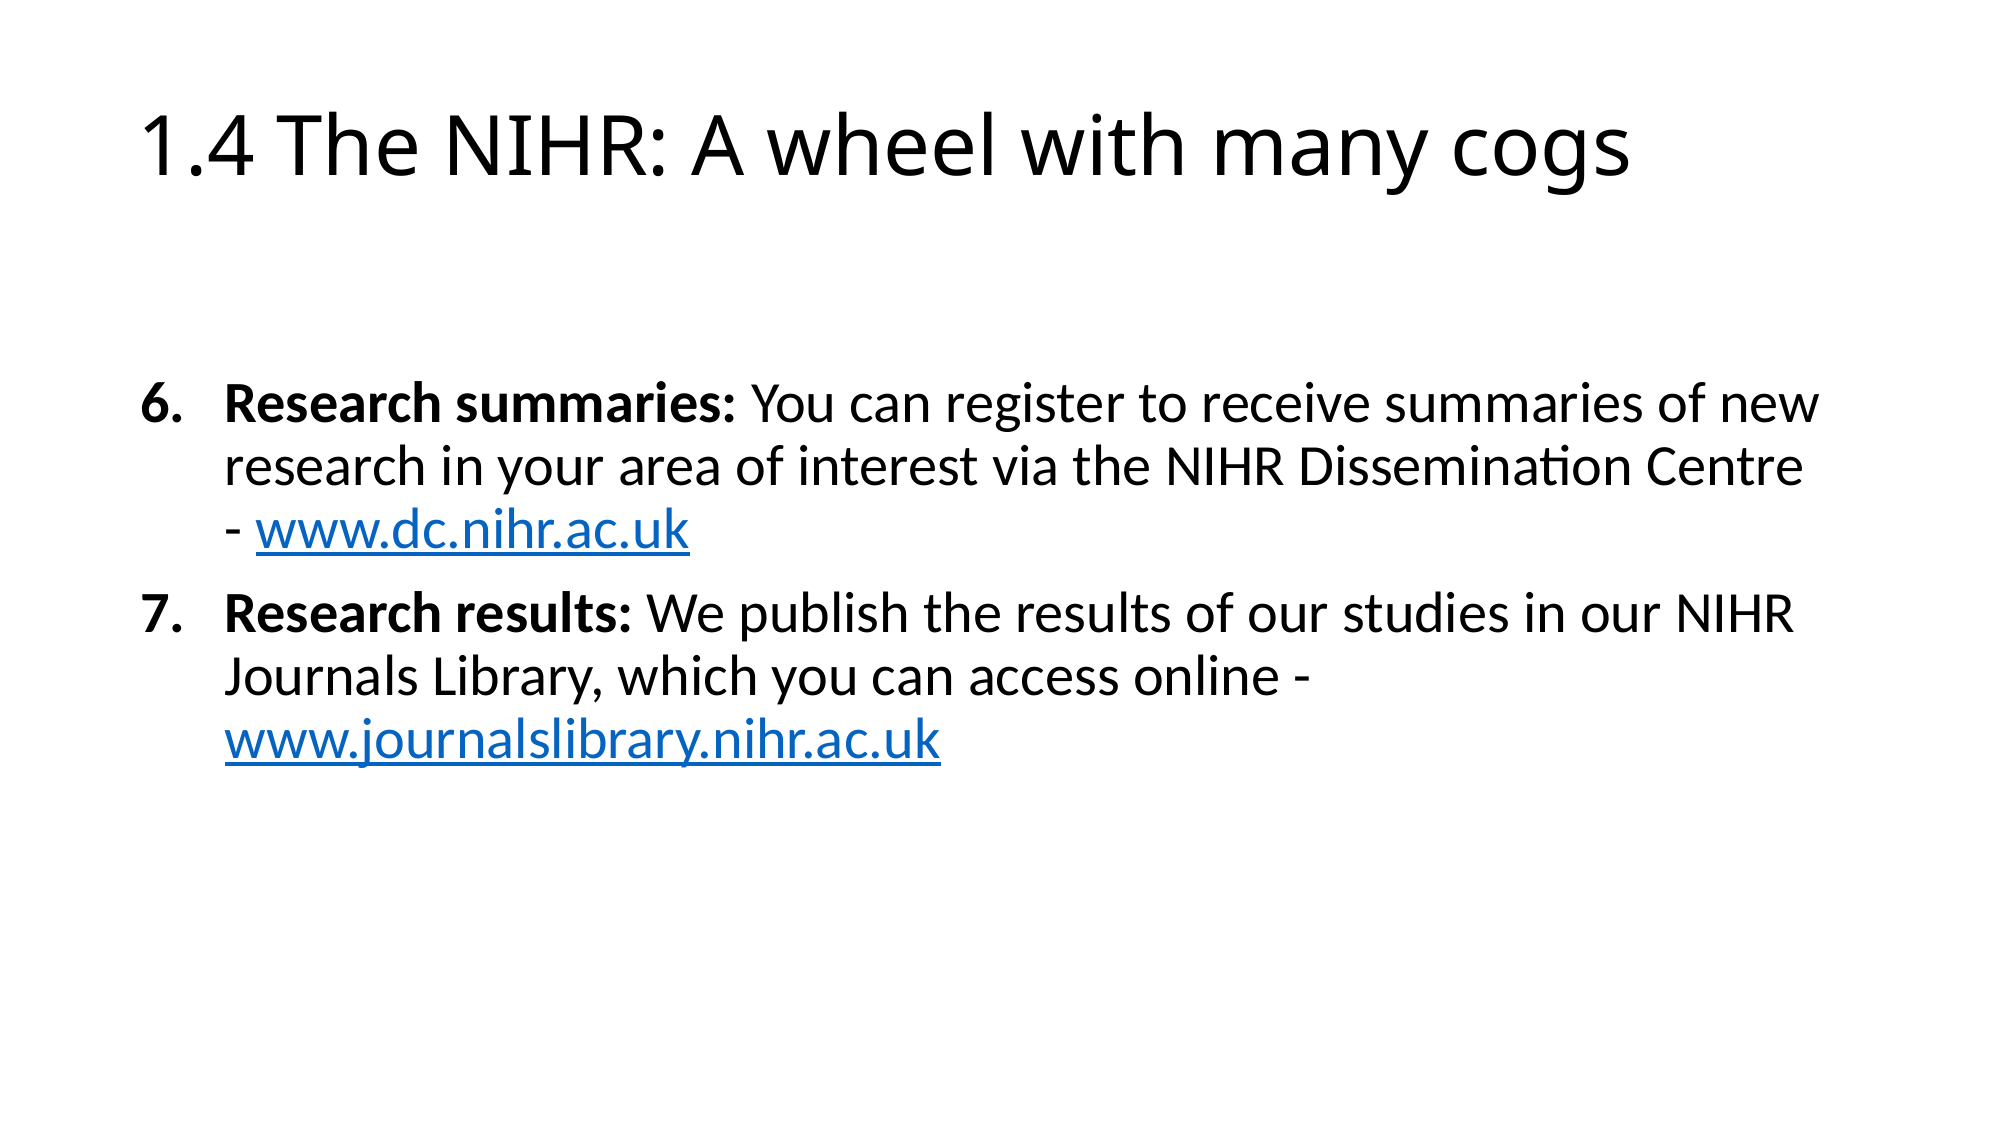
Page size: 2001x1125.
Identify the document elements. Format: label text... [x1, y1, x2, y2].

list Research summaries: You can register to receive summaries of new research in your area of interest via the NIHR Dissemination Centre - www.dc.nihr.ac.uk Research results: We publish the results of our studies in our NIHR Journals Library, which you can access online - www.journalslibrary.nihr.ac.uk [125, 364, 1851, 798]
title 1.4 The NIHR: A wheel with many cogs [122, 76, 1848, 222]
